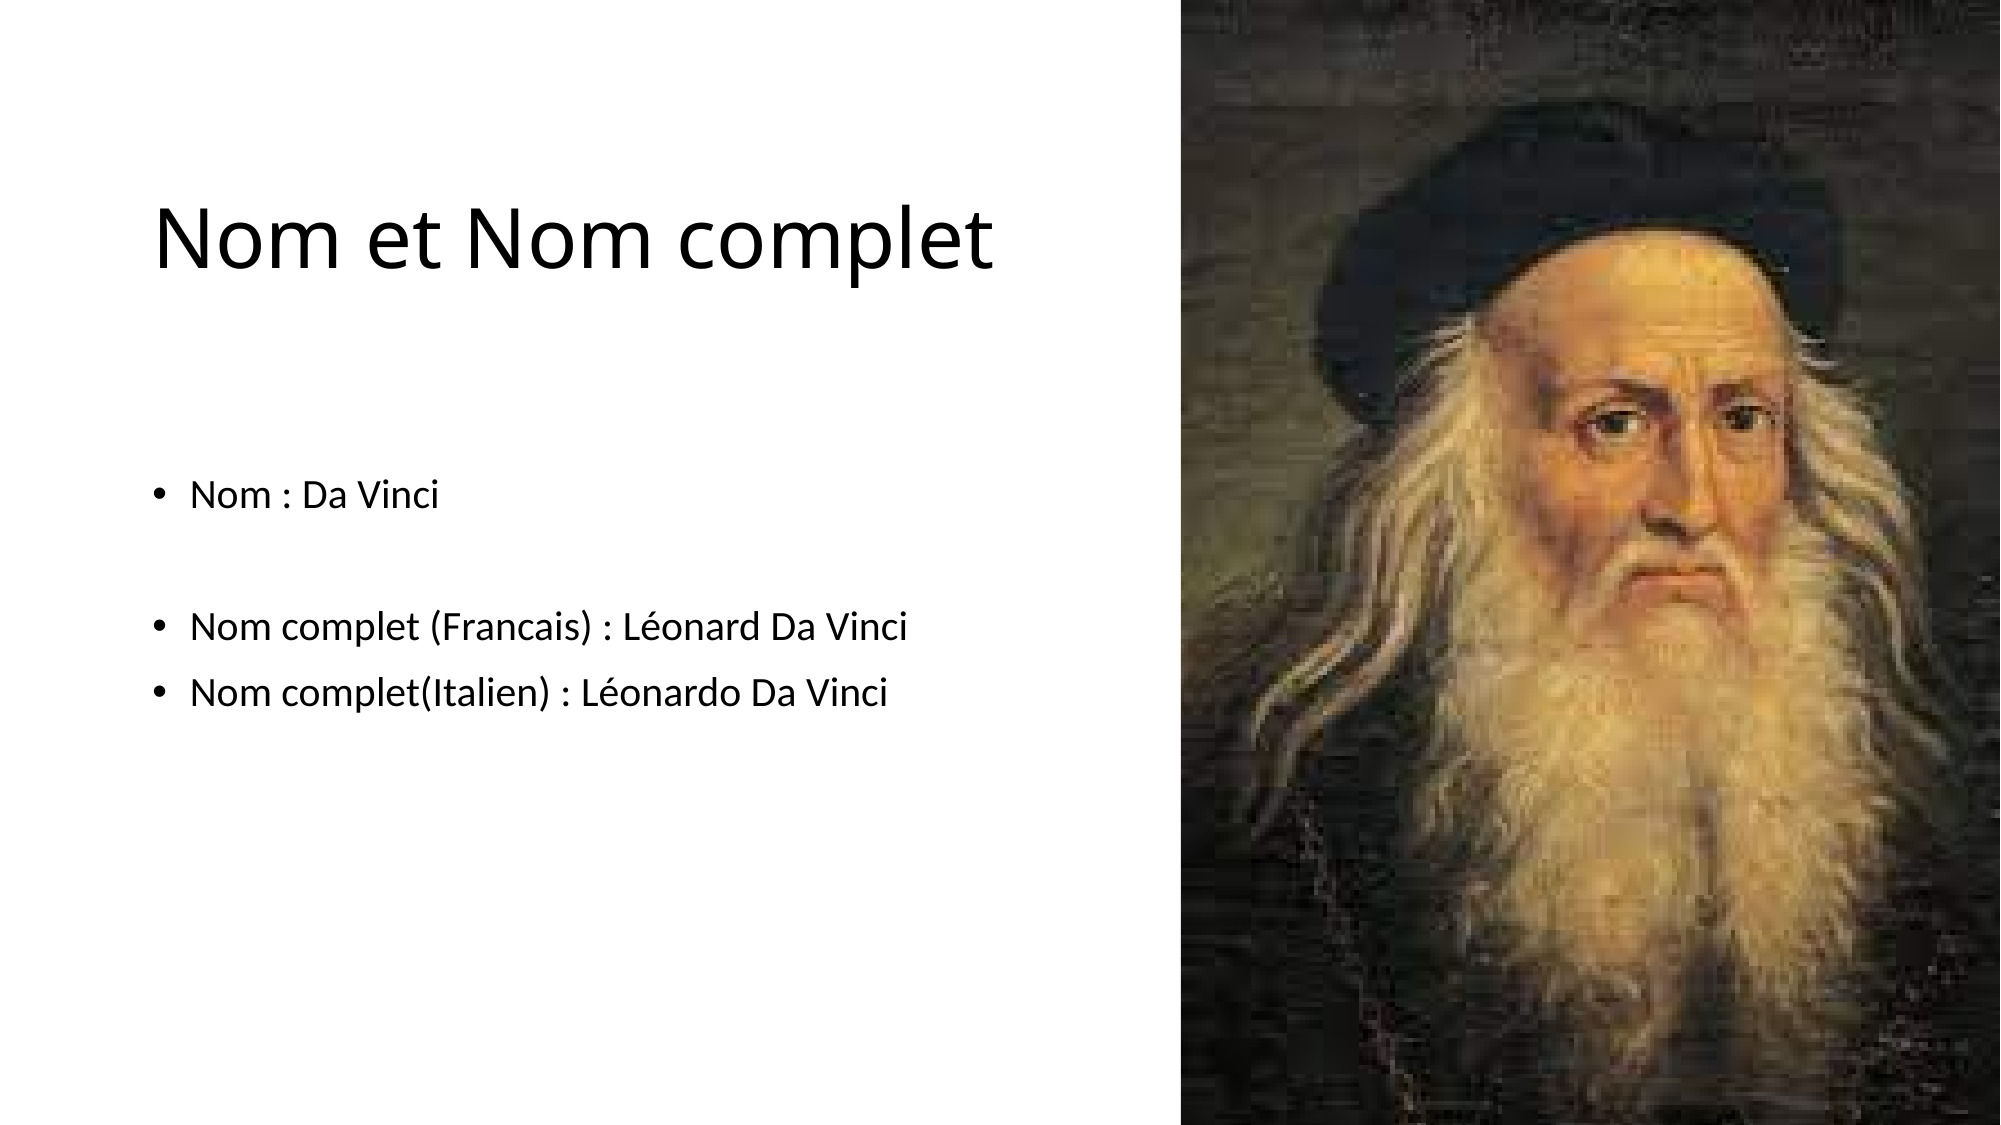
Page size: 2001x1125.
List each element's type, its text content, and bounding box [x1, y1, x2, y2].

text_box [0, 0, 1180, 1125]
picture [1180, 0, 2000, 1125]
list Nom : Da Vinci Nom complet (Francais) : Léonard Da Vinci Nom complet(Italien) : Léonardo Da Vinci [137, 394, 1122, 1007]
title Nom et Nom complet [137, 118, 1122, 365]
